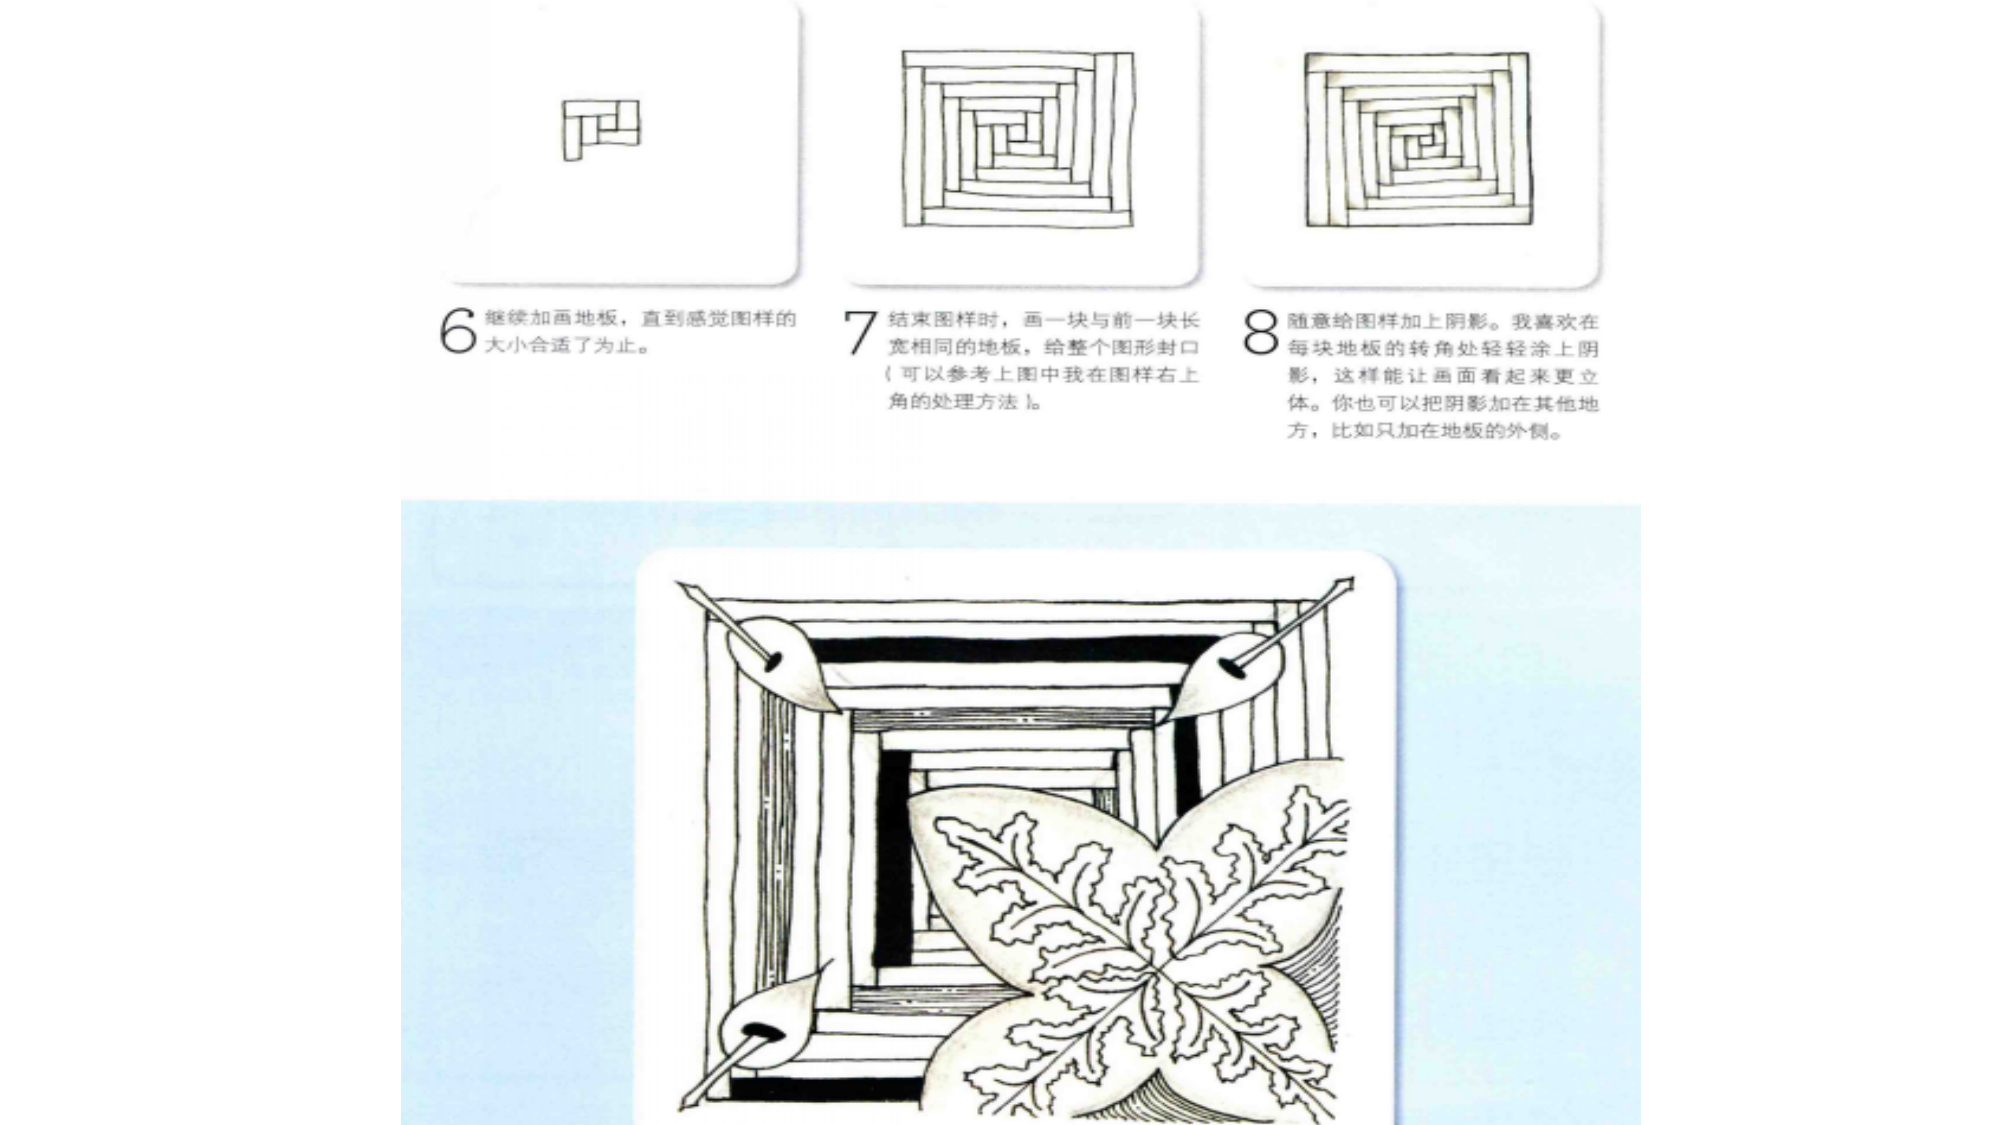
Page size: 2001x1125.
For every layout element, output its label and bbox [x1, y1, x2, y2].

picture [401, 0, 1641, 1125]
